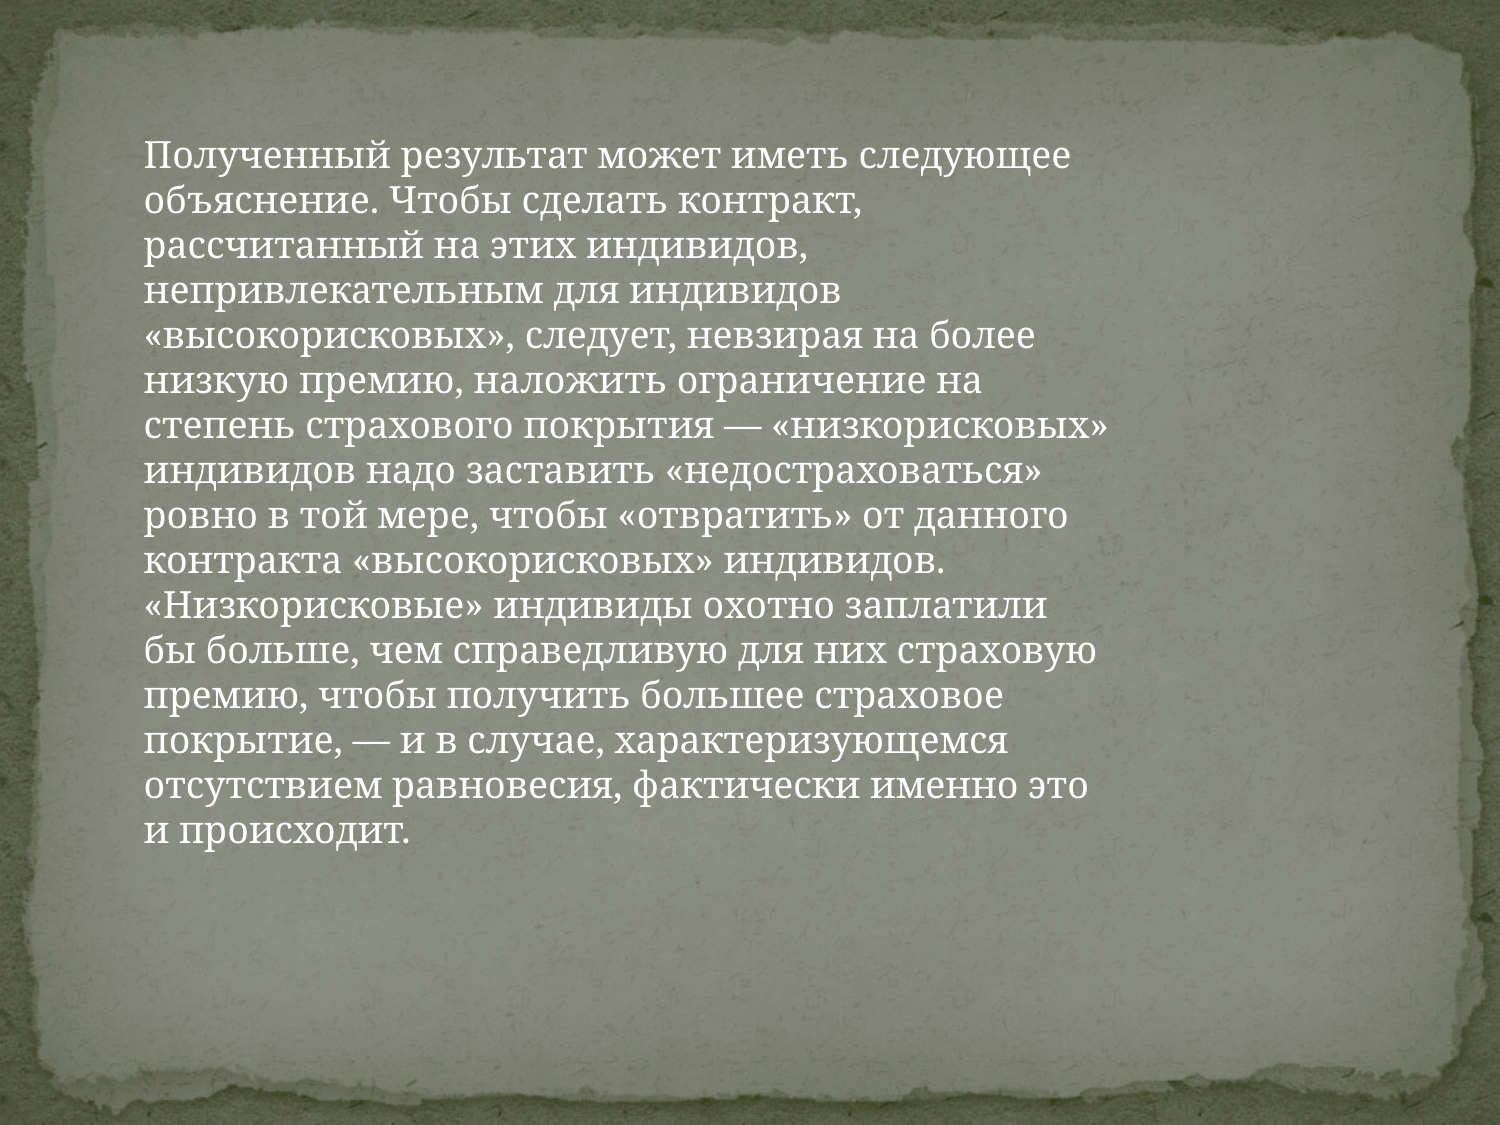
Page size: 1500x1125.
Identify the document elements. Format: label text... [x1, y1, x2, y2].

text_box Полученный результат может иметь следующее объяснение. Чтобы сделать контракт, рассчитанный на этих индивидов, непривлекательным для индивидов «высокорисковых», следует, невзирая на более низкую премию, наложить ограничение на степень страхового покрытия — «низкорисковых» индивидов надо заставить «недостраховаться» ровно в той мере, чтобы «отвратить» от данного контракта «высокорисковых» индивидов. «Низкорисковые» индивиды охотно заплатили бы больше, чем справедливую для них страховую премию, чтобы получить большее страховое покрытие, — и в случае, характеризующемся отсутствием равновесия, фактически именно это и происходит. [128, 123, 1125, 903]
